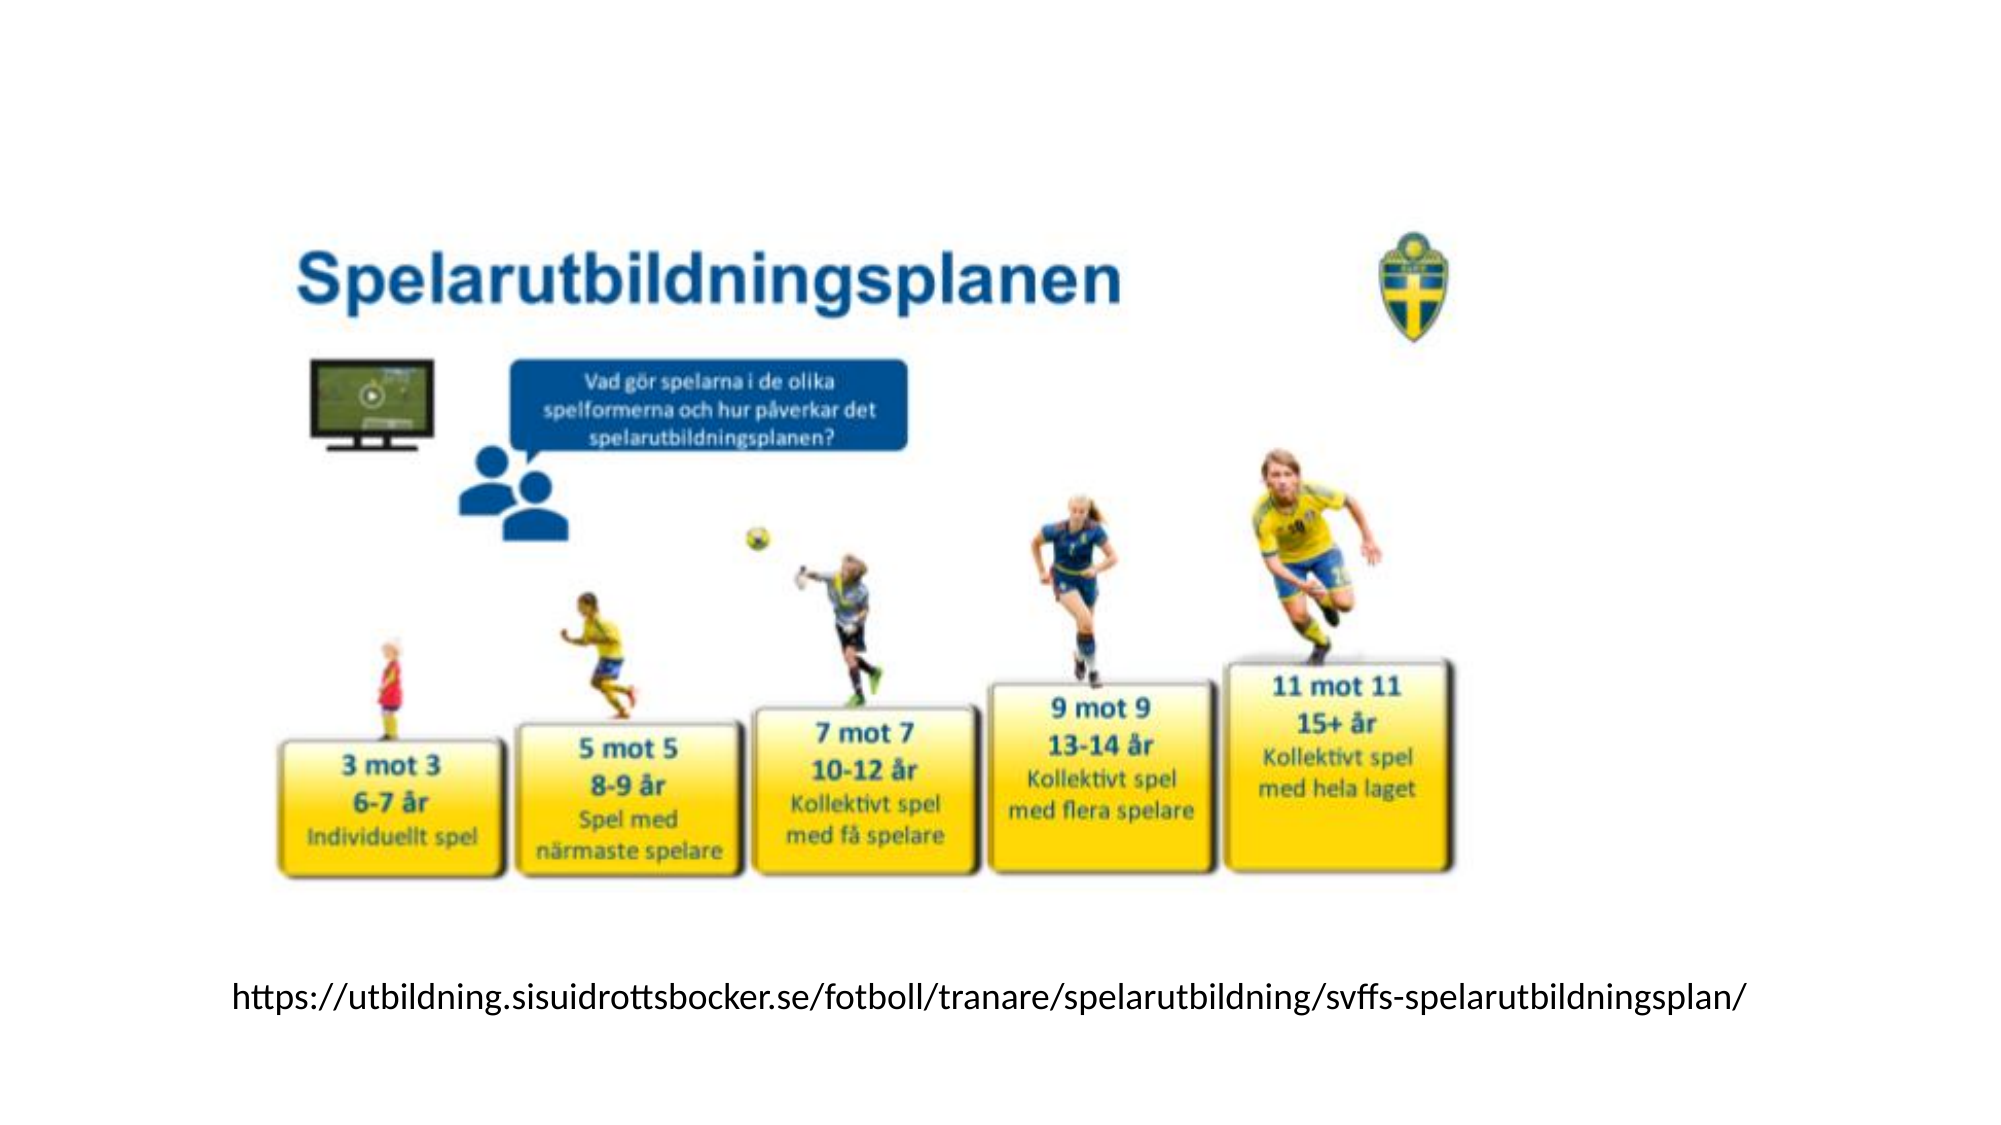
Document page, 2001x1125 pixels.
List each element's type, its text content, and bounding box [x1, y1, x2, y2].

text_box https://utbildning.sisuidrottsbocker.se/fotboll/tranare/spelarutbildning/svffs-spelarutbildningsplan/ [216, 964, 1816, 1025]
picture [172, 164, 1523, 938]
